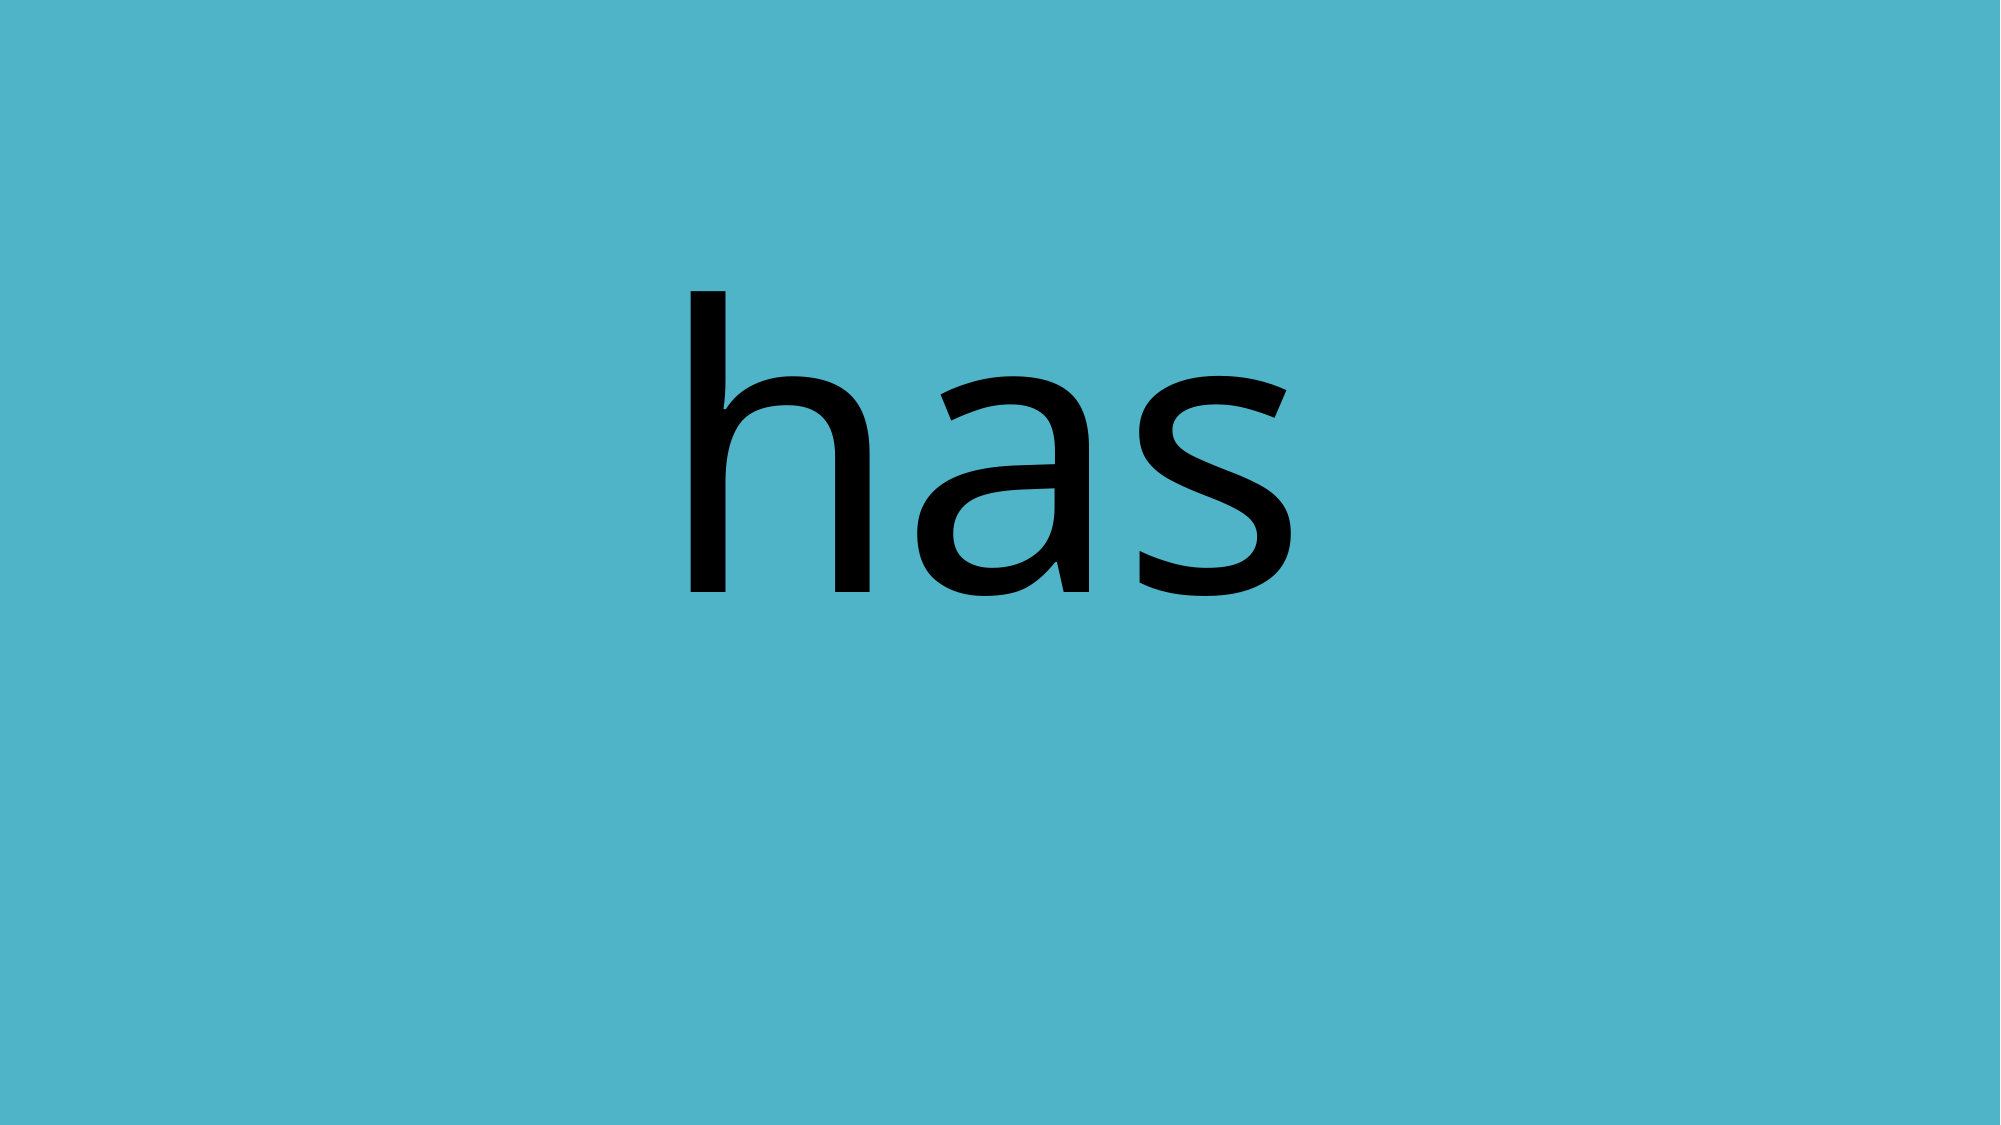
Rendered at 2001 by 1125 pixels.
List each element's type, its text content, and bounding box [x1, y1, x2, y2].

title has [98, 126, 1868, 677]
